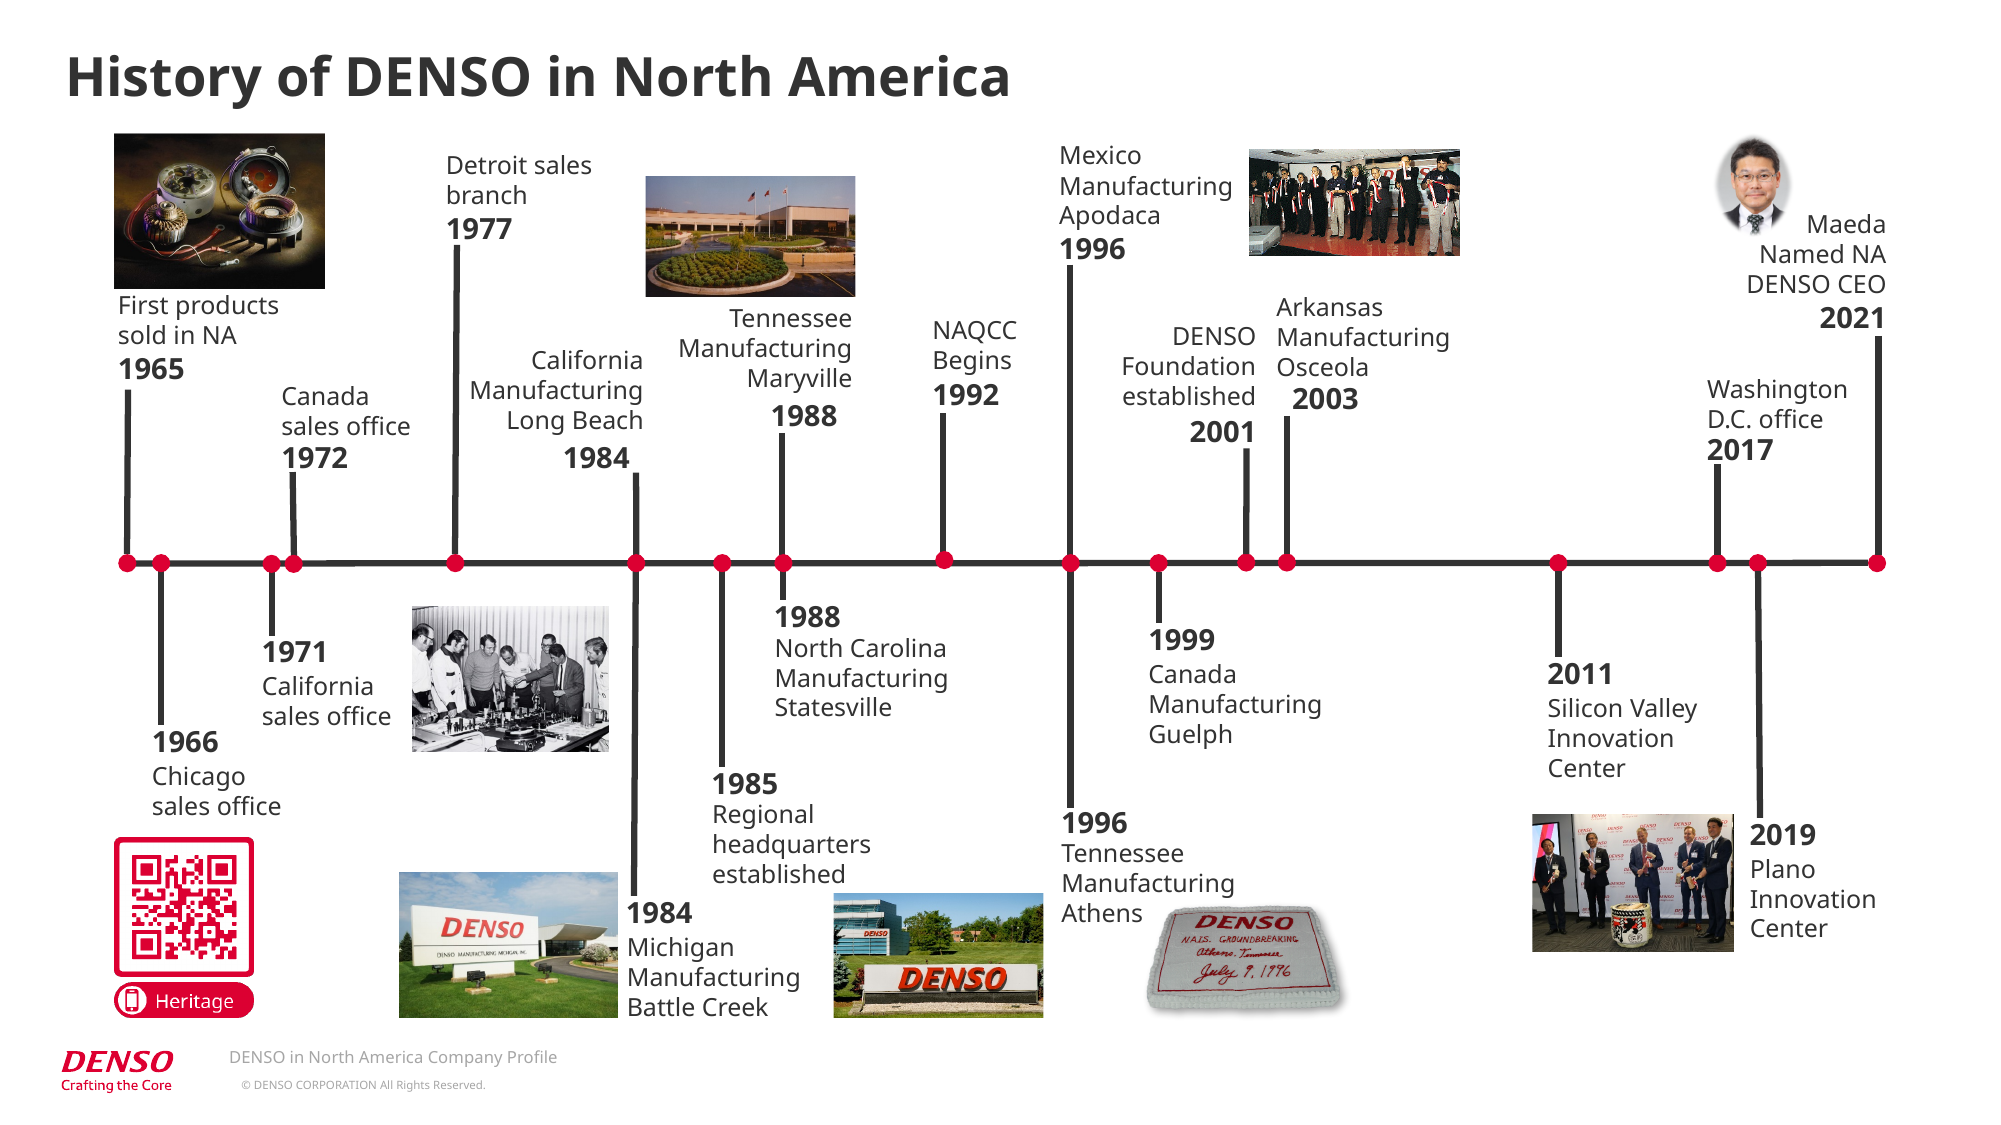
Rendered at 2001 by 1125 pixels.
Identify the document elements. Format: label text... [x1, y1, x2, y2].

text_box 1984 [625, 897, 707, 927]
text_box [1748, 564, 1768, 573]
text_box Tennessee Manufacturing Athens [1061, 830, 1250, 936]
text_box [935, 564, 954, 571]
text_box [934, 550, 955, 562]
text_box [773, 553, 794, 562]
text_box [1707, 554, 1728, 562]
text_box [1060, 553, 1081, 562]
text_box Mexico Manufacturing Apodaca [1059, 132, 1252, 238]
text_box 2003 [1278, 390, 1359, 414]
text_box Detroit sales branch [445, 142, 635, 218]
text_box 1988 [770, 401, 852, 430]
text_box Michigan Manufacturing Battle Creek [626, 923, 816, 1029]
text_box [1276, 553, 1297, 562]
picture [1249, 149, 1460, 257]
footer DENSO in North America Company Profile [214, 1028, 973, 1089]
text_box [1148, 564, 1169, 573]
text_box [1060, 564, 1070, 573]
text_box 1977 [445, 218, 527, 243]
text_box [712, 553, 733, 562]
picture [833, 893, 1044, 1018]
picture [399, 872, 618, 1018]
text_box Chicago sales office [151, 753, 296, 829]
text_box [637, 553, 646, 562]
text_box 2001 [1175, 419, 1257, 447]
text_box Canada Manufacturing Guelph [1148, 651, 1365, 757]
text_box [151, 564, 171, 574]
text_box 1996 [1061, 807, 1143, 830]
text_box [1707, 564, 1728, 574]
title History of DENSO in North America [0, 41, 1773, 110]
text_box 1988 [773, 600, 855, 631]
text_box 1985 [711, 767, 793, 798]
text_box Regional headquarters established [712, 791, 892, 897]
text_box [722, 564, 733, 574]
text_box 2019 [1749, 818, 1831, 845]
text_box Silicon Valley Innovation Center [1547, 684, 1737, 790]
picture [114, 836, 254, 1018]
text_box [262, 553, 280, 562]
text_box Plano Innovation Center [1749, 845, 1939, 951]
text_box [1867, 553, 1888, 574]
text_box [1548, 553, 1569, 562]
text_box [637, 564, 646, 573]
text_box [1071, 564, 1081, 574]
text_box North Carolina Manufacturing Statesville [774, 624, 1015, 730]
text_box 1965 [117, 357, 199, 383]
text_box California Manufacturing Long Beach [458, 336, 644, 442]
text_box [1757, 570, 1761, 819]
text_box [626, 553, 635, 562]
text_box Tennessee Manufacturing Maryville [666, 298, 853, 401]
text_box 2017 [1706, 439, 1788, 464]
text_box NAQCC Begins [932, 306, 1038, 382]
text_box DENSO Foundation established [1076, 313, 1257, 419]
picture [114, 132, 326, 289]
picture [412, 606, 610, 752]
picture [1532, 814, 1735, 952]
text_box [1277, 564, 1297, 573]
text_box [280, 357, 470, 574]
text_box 1999 [1148, 623, 1230, 651]
text_box [117, 553, 138, 574]
text_box [712, 564, 721, 573]
text_box California sales office [261, 662, 406, 738]
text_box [633, 564, 637, 897]
text_box [1236, 553, 1257, 562]
text_box 1992 [932, 382, 1014, 409]
text_box [626, 564, 633, 573]
text_box 1996 [1059, 238, 1141, 263]
text_box 1984 [562, 442, 644, 472]
text_box [773, 564, 782, 573]
picture [1138, 901, 1347, 1013]
text_box Washington D.C. office [1706, 368, 1862, 439]
picture [645, 176, 856, 298]
text_box [151, 553, 171, 562]
text_box [1748, 553, 1768, 562]
text_box 1971 [261, 635, 343, 662]
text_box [1721, 200, 1887, 333]
text_box First products sold in NA [117, 289, 307, 357]
text_box [784, 564, 794, 574]
text_box Arkansas Manufacturing Osceola [1276, 284, 1457, 390]
picture [1712, 131, 1796, 239]
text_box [454, 244, 458, 357]
text_box [1236, 564, 1256, 573]
text_box [1148, 553, 1169, 562]
text_box [261, 564, 280, 574]
text_box 2011 [1547, 657, 1629, 684]
text_box 1966 [151, 726, 233, 753]
text_box [1548, 564, 1569, 573]
